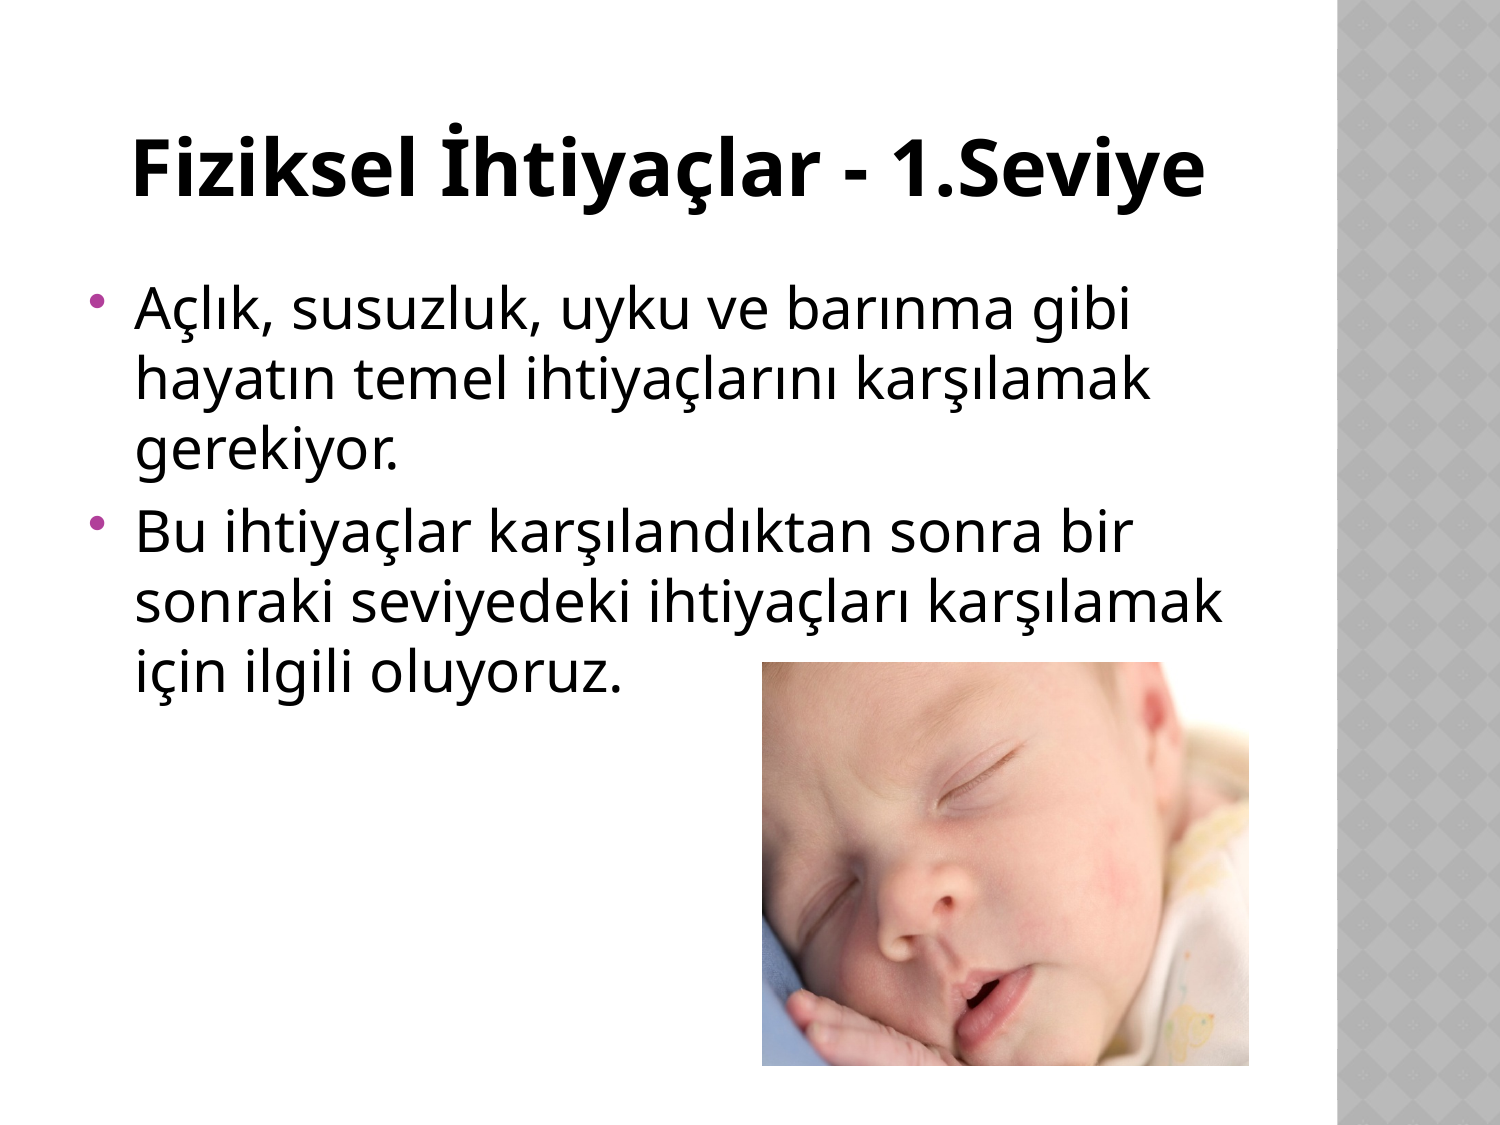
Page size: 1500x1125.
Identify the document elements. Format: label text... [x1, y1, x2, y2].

picture [762, 661, 1250, 1067]
list Açlık, susuzluk, uyku ve barınma gibi hayatın temel ihtiyaçlarını karşılamak gerekiyor. Bu ihtiyaçlar karşılandıktan sonra bir sonraki seviyedeki ihtiyaçları karşılamak için ilgili oluyoruz. [74, 263, 1263, 1060]
title Fiziksel İhtiyaçlar - 1.Seviye [75, 52, 1263, 213]
